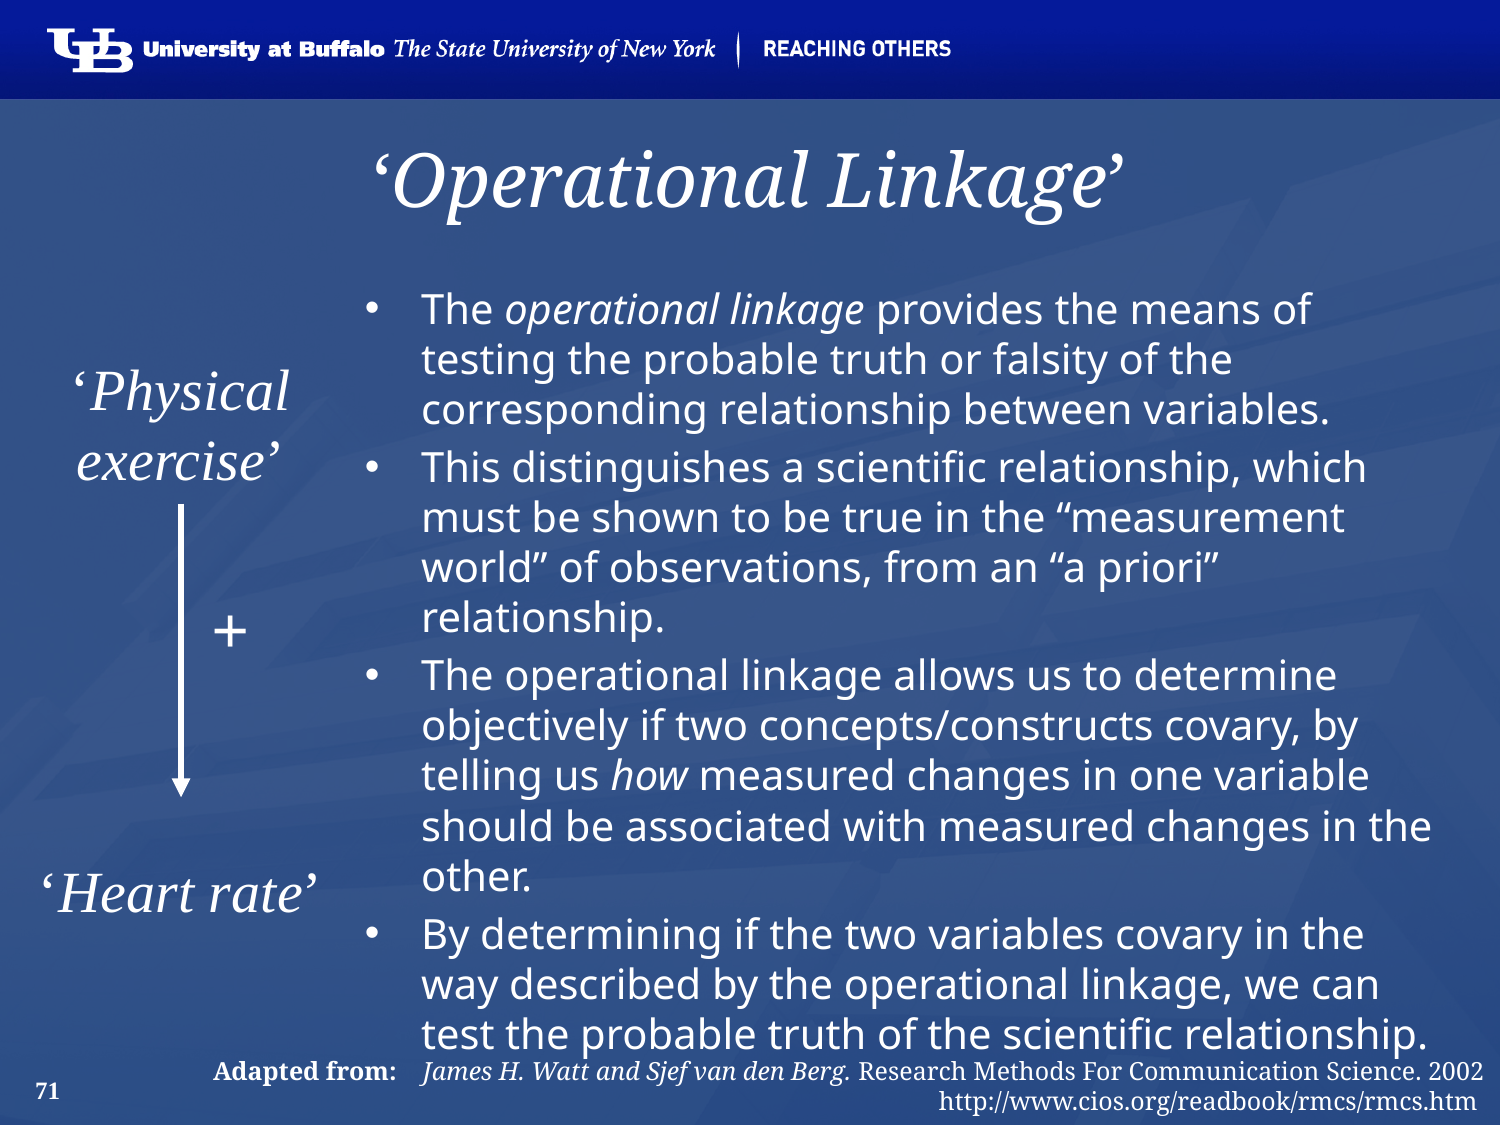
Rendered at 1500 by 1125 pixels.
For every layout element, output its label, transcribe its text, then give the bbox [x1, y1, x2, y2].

text_box Adapted from: James H. Watt and Sjef van den Berg. Research Methods For Communication Science. 2002 http://www.cios.org/readbook/rmcs/rmcs.htm [99, 1047, 1500, 1123]
list The operational linkage provides the means of testing the probable truth or falsity of the corresponding relationship between variables. This distinguishes a scientific relationship, which must be shown to be true in the “measurement world” of observations, from an “a priori” relationship. The operational linkage allows us to determine objectively if two concepts/constructs covary, by telling us how measured changes in one variable should be associated with measured changes in the other. By determining if the two variables covary in the way described by the operational linkage, we can test the probable truth of the scientific relationship. [350, 275, 1463, 1047]
title ‘Operational Linkage’ [37, 125, 1463, 250]
picture [0, 0, 1500, 99]
picture [3, 336, 358, 962]
slide_number 71 [3, 1059, 75, 1120]
